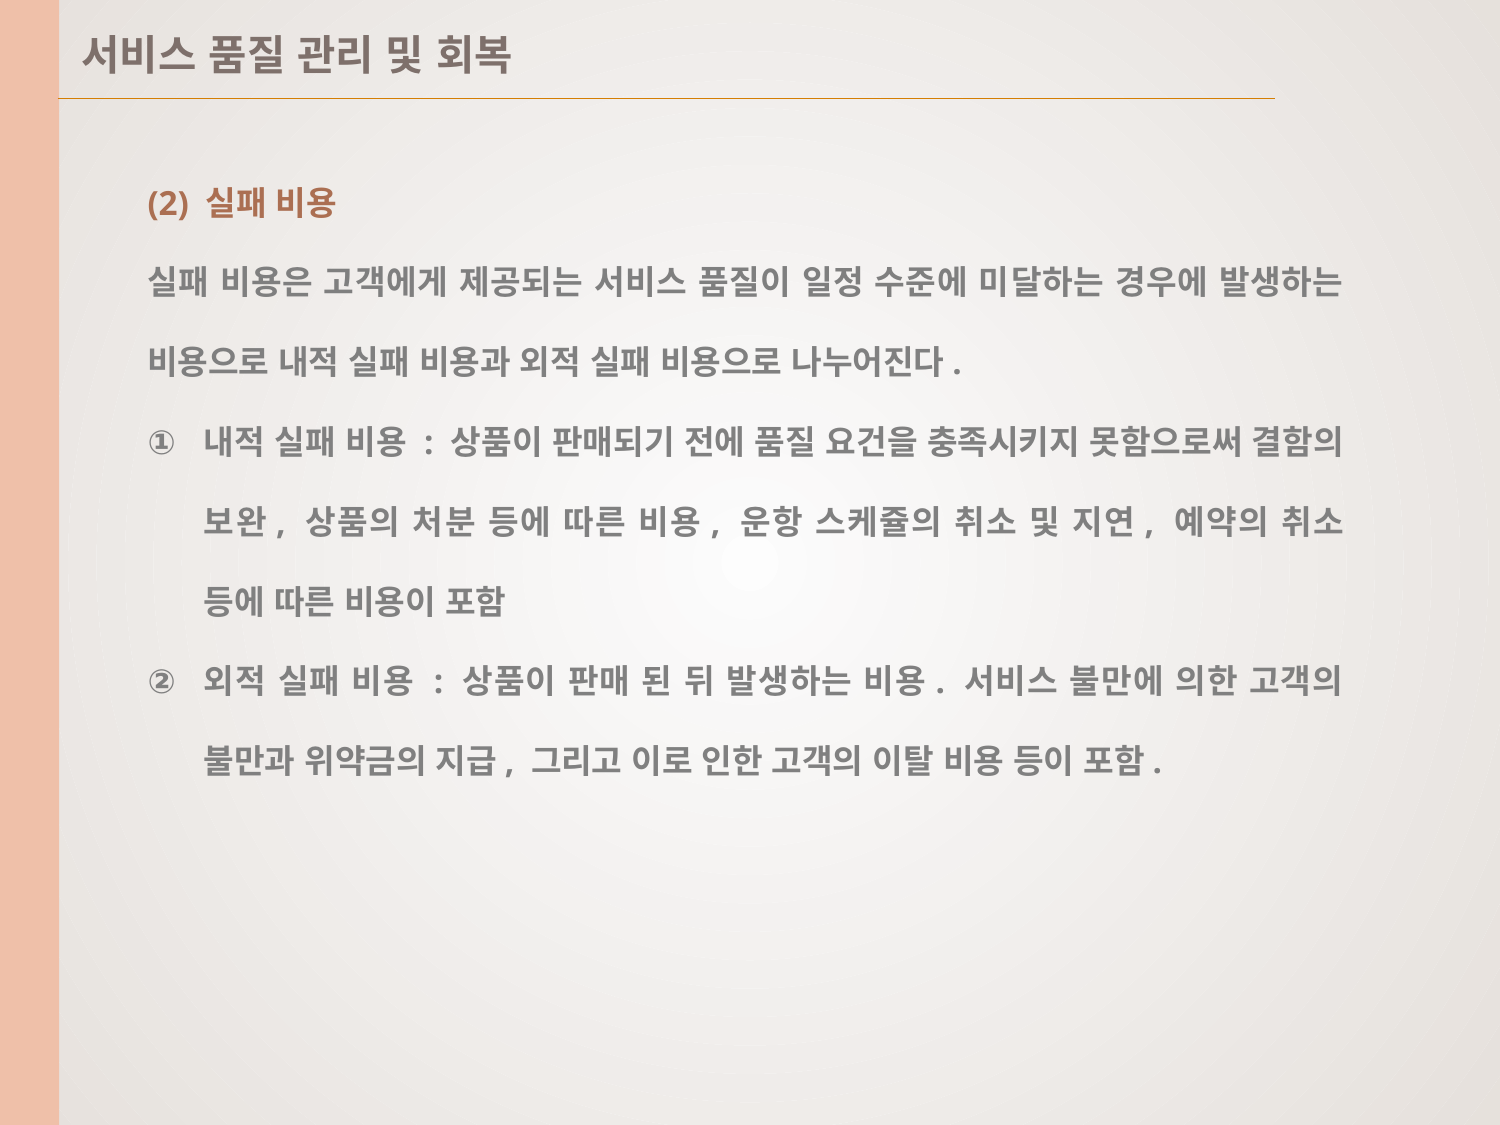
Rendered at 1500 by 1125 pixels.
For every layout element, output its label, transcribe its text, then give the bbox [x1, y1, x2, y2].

text_box (2) 실패 비용 실패 비용은 고객에게 제공되는 서비스 품질이 일정 수준에 미달하는 경우에 발생하는 비용으로 내적 실패 비용과 외적 실패 비용으로 나누어진다. 내적 실패 비용 : 상품이 판매되기 전에 품질 요건을 충족시키지 못함으로써 결함의 보완, 상품의 처분 등에 따른 비용, 운항 스케쥴의 취소 및 지연, 예약의 취소 등에 따른 비용이 포함 외적 실패 비용 : 상품이 판매 된 뒤 발생하는 비용. 서비스 불만에 의한 고객의 불만과 위약금의 지급, 그리고 이로 인한 고객의 이탈 비용 등이 포함. [132, 134, 1359, 788]
text_box 서비스 품질 관리 및 회복 [66, 21, 977, 87]
